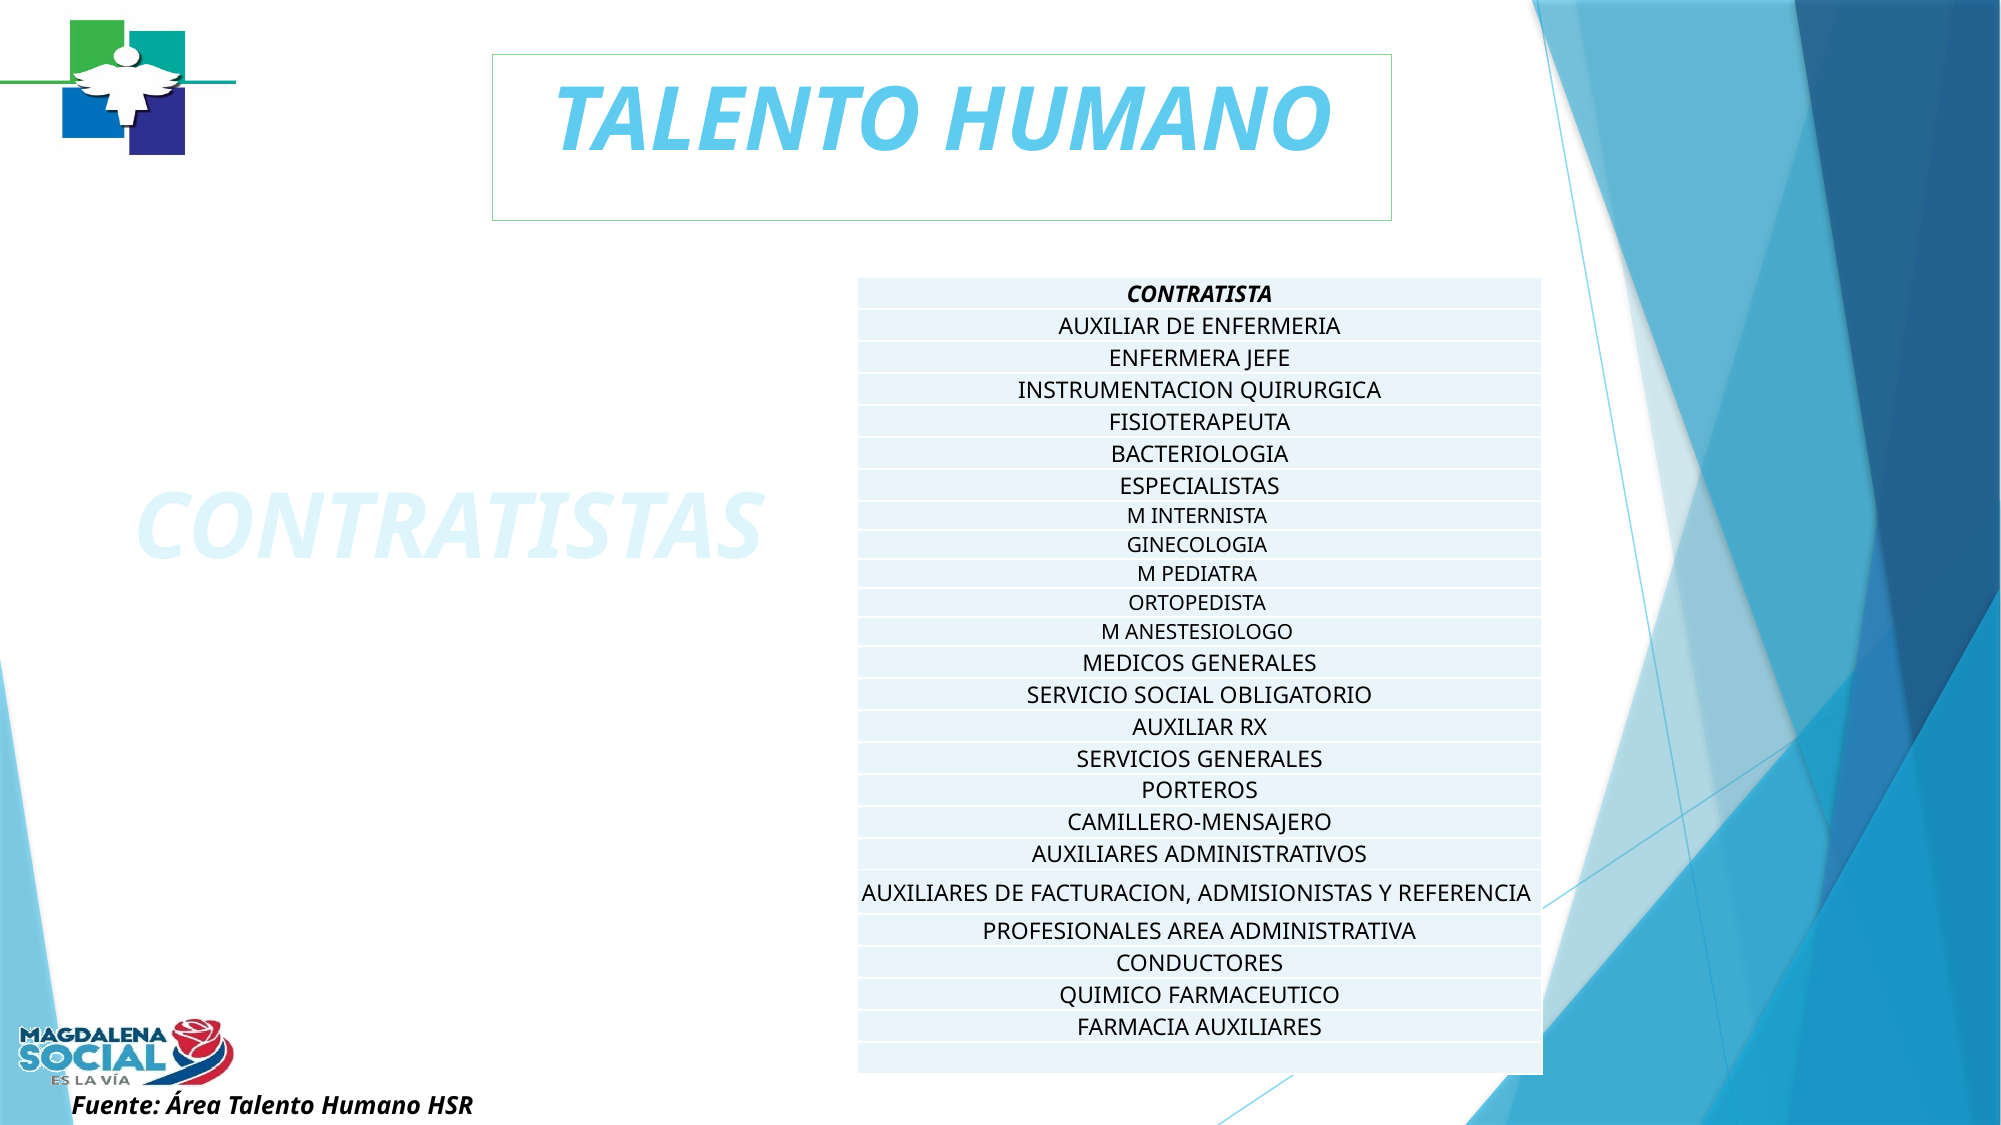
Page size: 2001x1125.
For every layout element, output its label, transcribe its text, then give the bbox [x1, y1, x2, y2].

text_box TALENTO HUMANO [492, 54, 1392, 221]
table_cell AUXILIAR RX [858, 711, 1541, 741]
table_cell [858, 1043, 1541, 1073]
table_cell AUXILIARES DE FACTURACION, ADMISIONISTAS Y REFERENCIA [858, 870, 1541, 913]
table_cell SERVICIOS GENERALES [858, 743, 1541, 773]
table_cell INSTRUMENTACION QUIRURGICA [858, 374, 1541, 404]
table_cell AUXILIARES ADMINISTRATIVOS [858, 839, 1541, 869]
table_cell ESPECIALISTAS [873, 470, 1541, 500]
table_cell AUXILIAR DE ENFERMERIA [858, 310, 1541, 340]
table_cell M ANESTESIOLOGO [858, 618, 1541, 645]
table_cell ORTOPEDISTA [858, 589, 1541, 616]
table_header CONTRATISTA [858, 278, 1541, 308]
table_cell GINECOLOGIA [873, 531, 1541, 558]
text_box CONTRATISTAS [26, 459, 873, 585]
table_cell FISIOTERAPEUTA [858, 406, 1541, 436]
table_cell M PEDIATRA [858, 560, 1541, 587]
table_cell QUIMICO FARMACEUTICO [858, 979, 1541, 1009]
picture [0, 0, 237, 168]
table_cell M INTERNISTA [873, 502, 1541, 529]
text_box Fuente: Área Talento Humano HSR [246, 1082, 490, 1125]
table_cell FARMACIA AUXILIARES [858, 1011, 1541, 1041]
table_cell BACTERIOLOGIA [858, 438, 1541, 468]
table_cell PORTEROS [858, 775, 1541, 805]
table_cell PROFESIONALES AREA ADMINISTRATIVA [858, 915, 1541, 945]
table_cell CAMILLERO-MENSAJERO [858, 807, 1541, 837]
table_cell ENFERMERA JEFE [858, 342, 1541, 372]
table_cell SERVICIO SOCIAL OBLIGATORIO [858, 679, 1541, 709]
table_cell CONDUCTORES [858, 947, 1541, 977]
table_cell MEDICOS GENERALES [858, 647, 1541, 677]
picture [0, 1001, 243, 1125]
